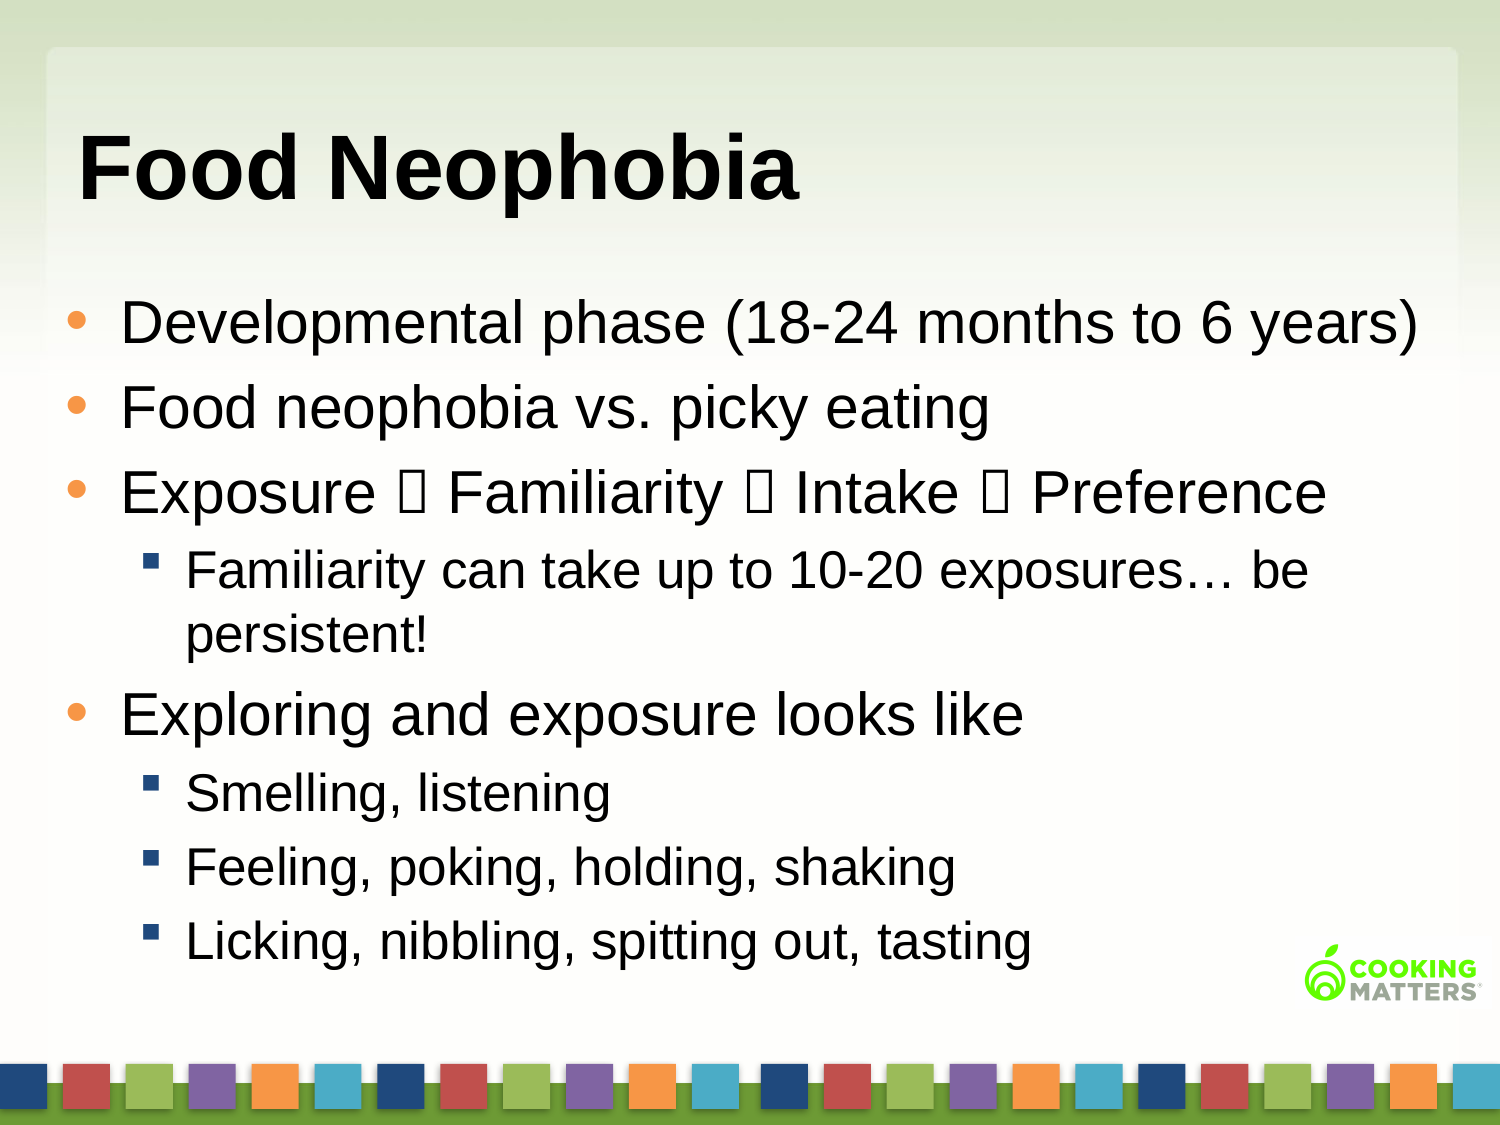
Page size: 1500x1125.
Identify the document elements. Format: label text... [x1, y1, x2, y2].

title Food Neophobia [62, 87, 1357, 226]
picture [0, 0, 1500, 1125]
list Developmental phase (18-24 months to 6 years) Food neophobia vs. picky eating Exposure  Familiarity  Intake  Preference Familiarity can take up to 10-20 exposures… be persistent! Exploring and exposure looks like Smelling, listening Feeling, poking, holding, shaking Licking, nibbling, spitting out, tasting [49, 274, 1463, 1039]
